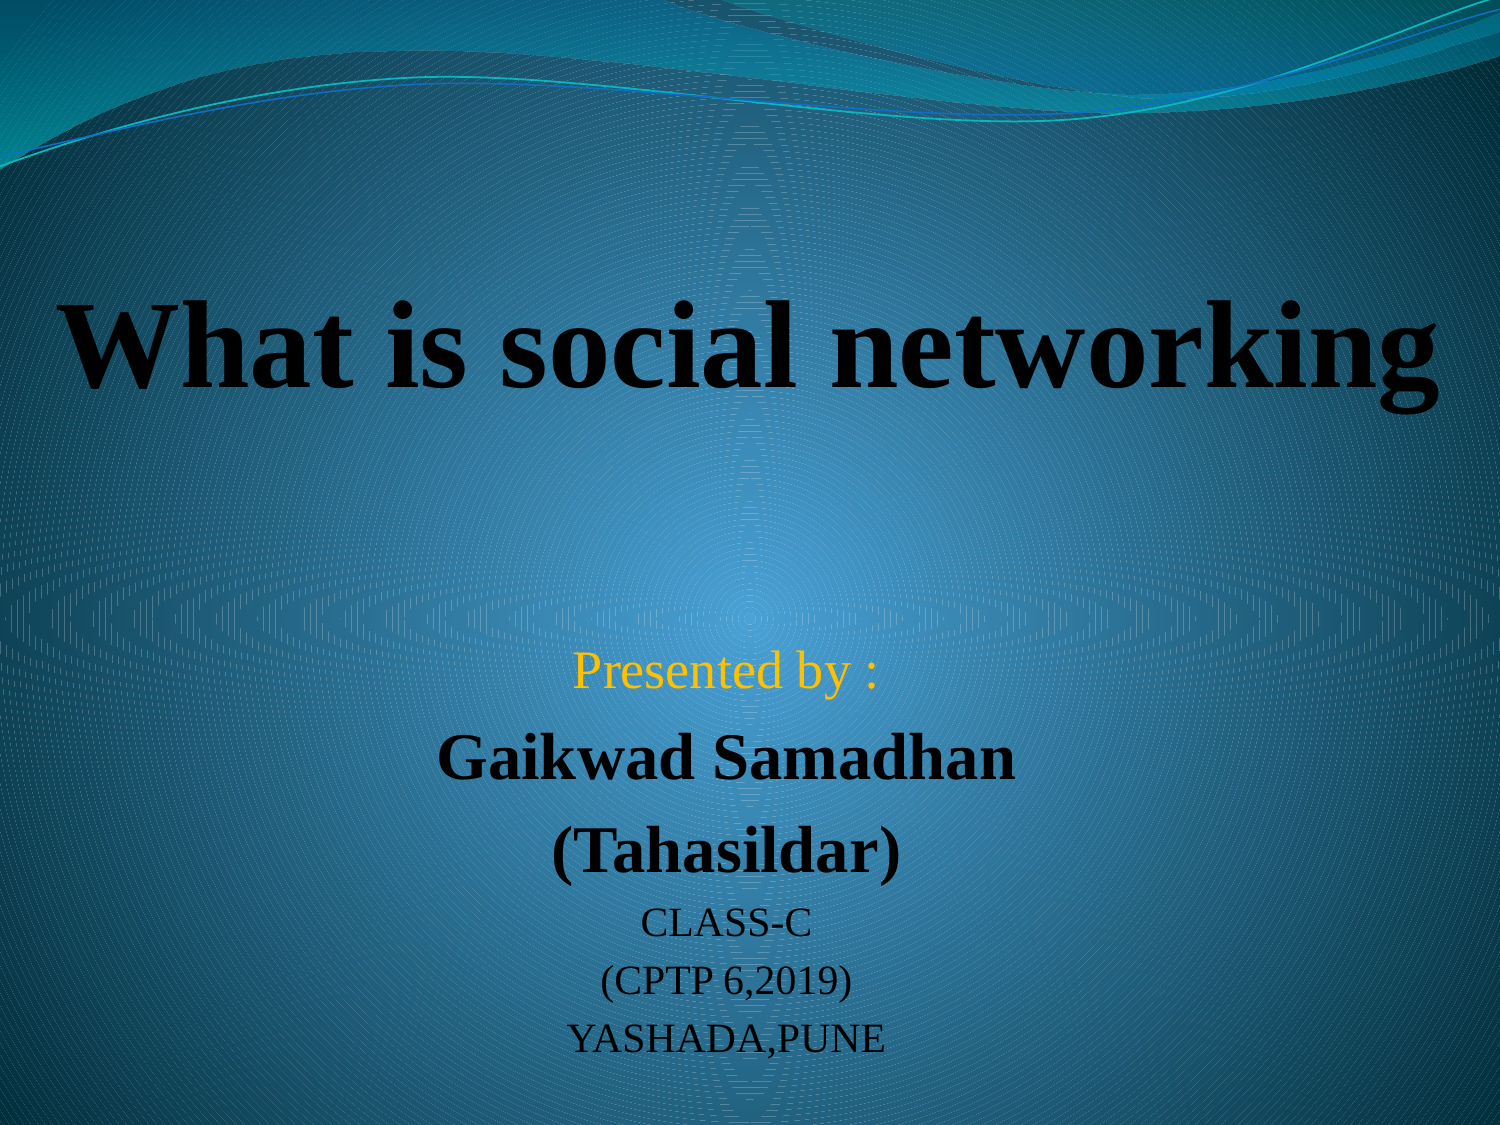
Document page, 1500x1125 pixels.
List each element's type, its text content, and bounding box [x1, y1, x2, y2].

subtitle Presented by : Gaikwad Samadhan (Tahasildar) CLASS-C (CPTP 6,2019) YASHADA,PUNE [87, 474, 1376, 1088]
title What is social networking [37, 125, 1463, 413]
